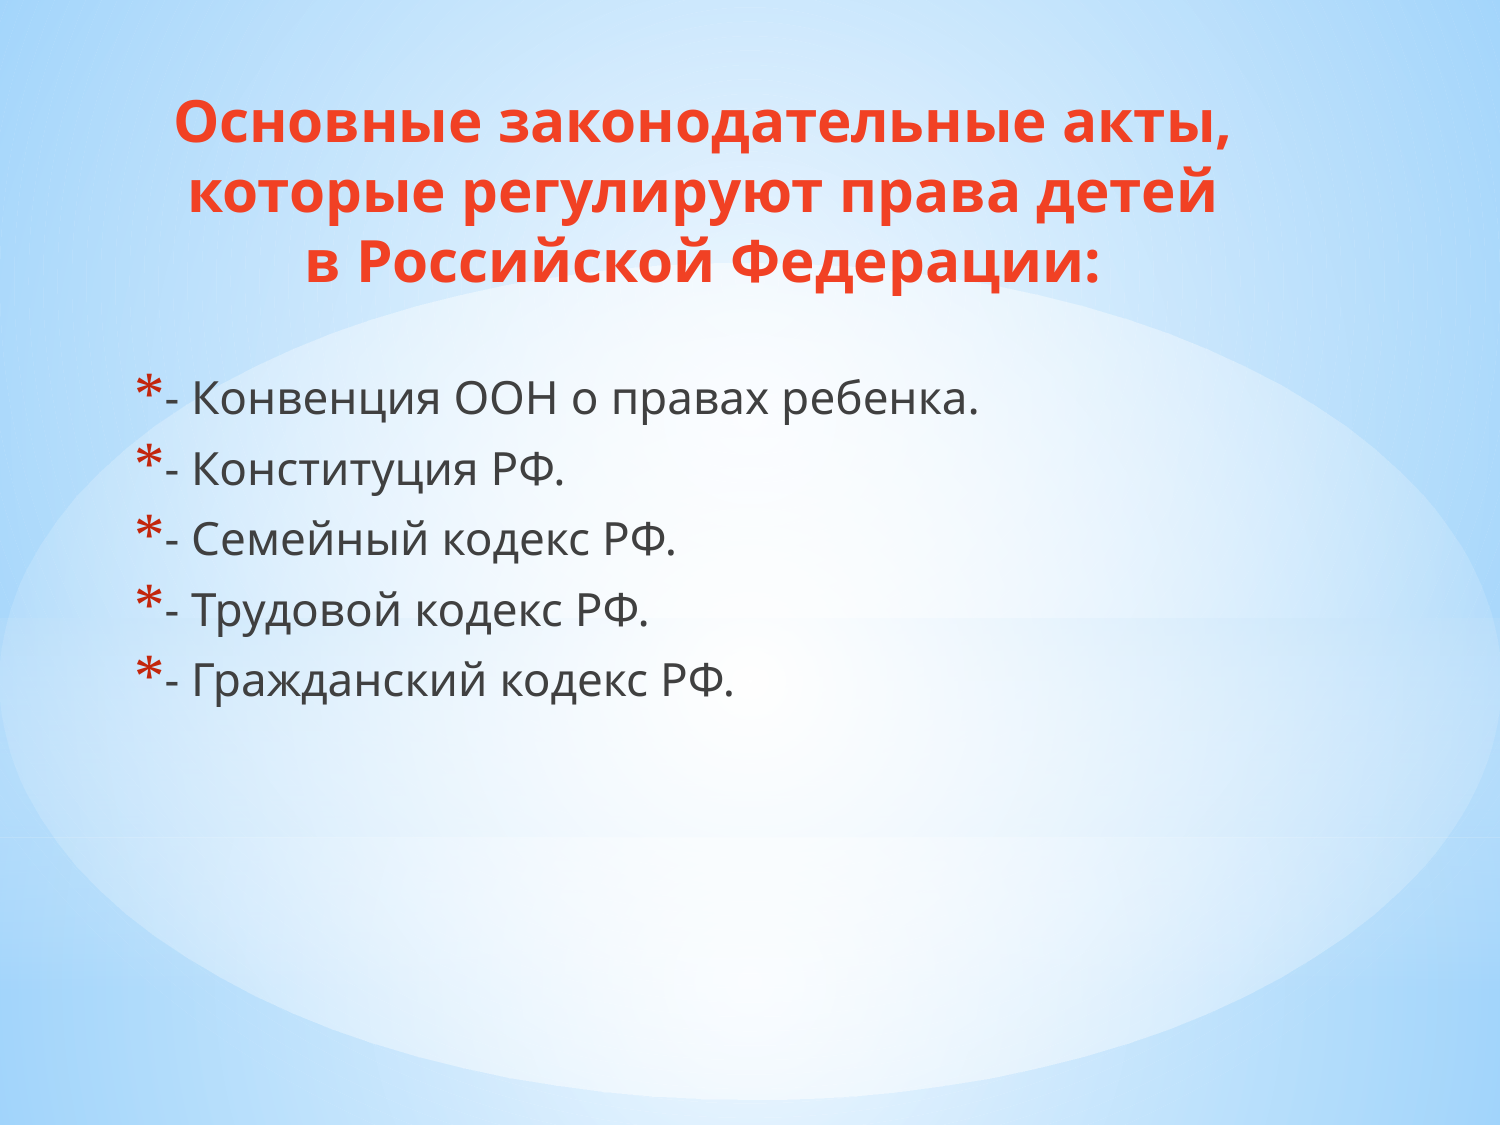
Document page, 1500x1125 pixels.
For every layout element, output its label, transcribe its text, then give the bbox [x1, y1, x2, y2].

text_box Основные законодательные акты, которые регулируют права детей в Российской Федерации: [147, 76, 1258, 302]
list - Конвенция ООН о правах ребенка. - Конституция РФ. - Семейный кодекс РФ. - Трудовой кодекс РФ. - Гражданский кодекс РФ. [112, 361, 1353, 1043]
